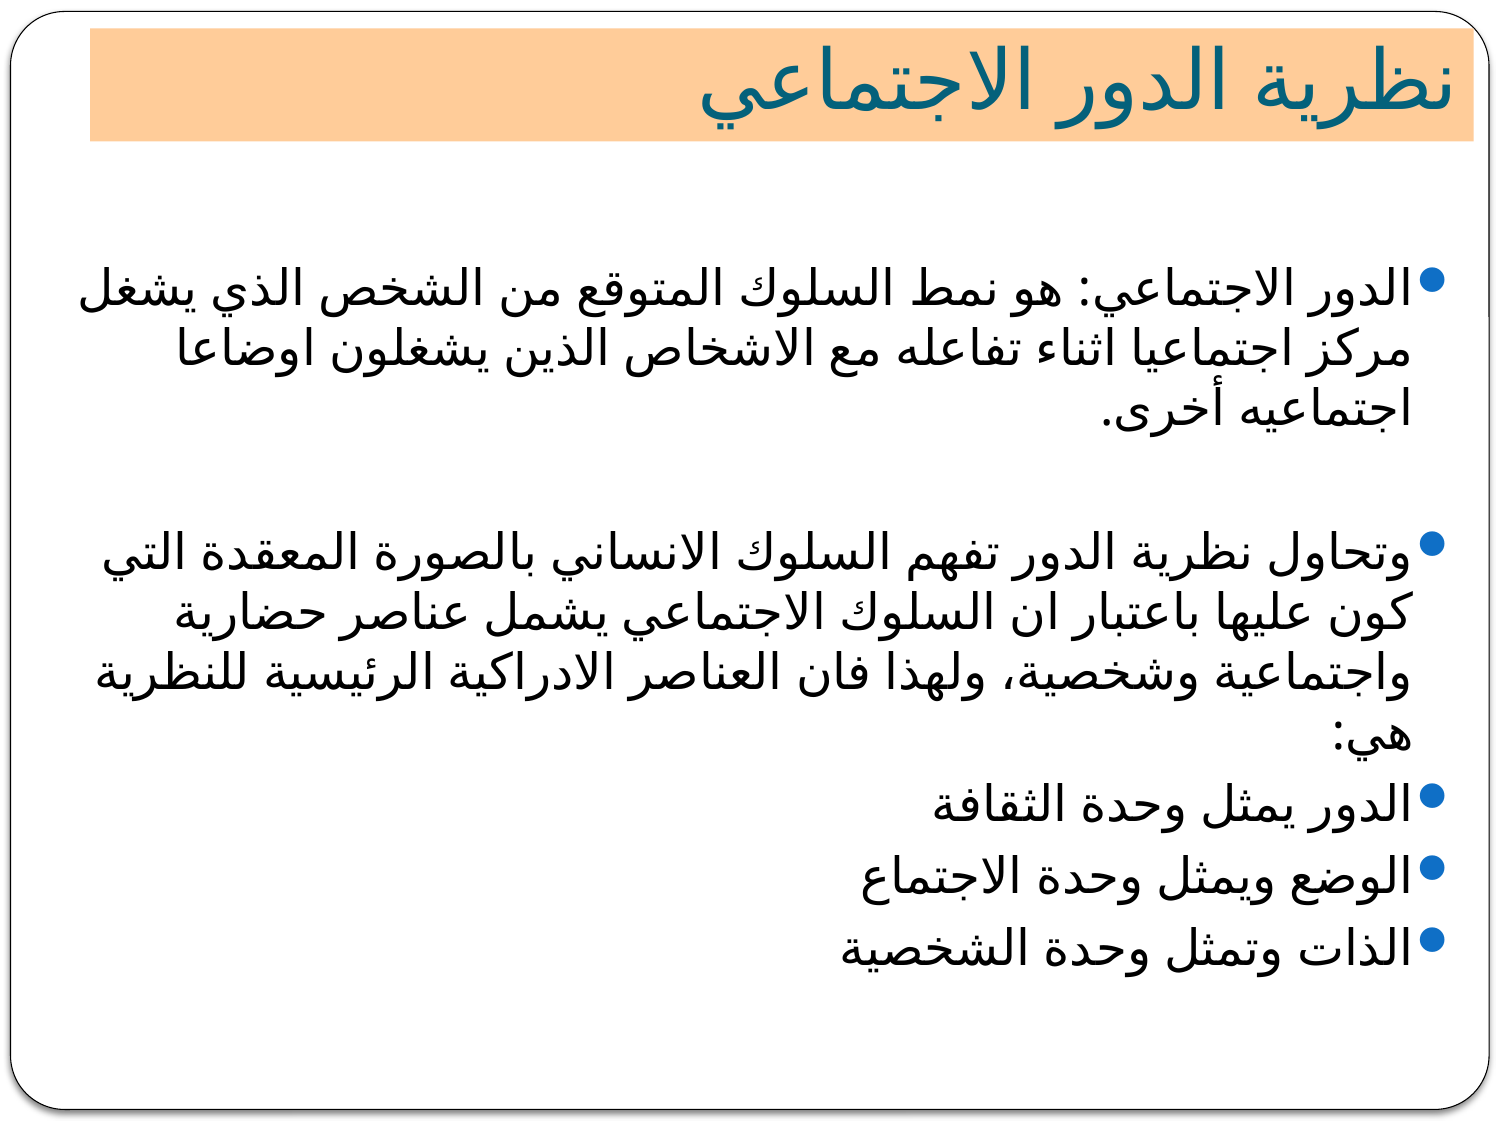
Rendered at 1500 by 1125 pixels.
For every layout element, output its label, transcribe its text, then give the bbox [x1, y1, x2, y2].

title نظرية الدور الاجتماعي [90, 28, 1474, 142]
list الدور الاجتماعي: هو نمط السلوك المتوقع من الشخص الذي يشغل مركز اجتماعيا اثناء تفاعله مع الاشخاص الذين يشغلون اوضاعا اجتماعيه أخرى. وتحاول نظرية الدور تفهم السلوك الانساني بالصورة المعقدة التي كون عليها باعتبار ان السلوك الاجتماعي يشمل عناصر حضارية واجتماعية وشخصية، ولهذا فان العناصر الادراكية الرئيسية للنظرية هي: الدور يمثل وحدة الثقافة الوضع ويمثل وحدة الاجتماع الذات وتمثل وحدة الشخصية [30, 175, 1474, 1125]
